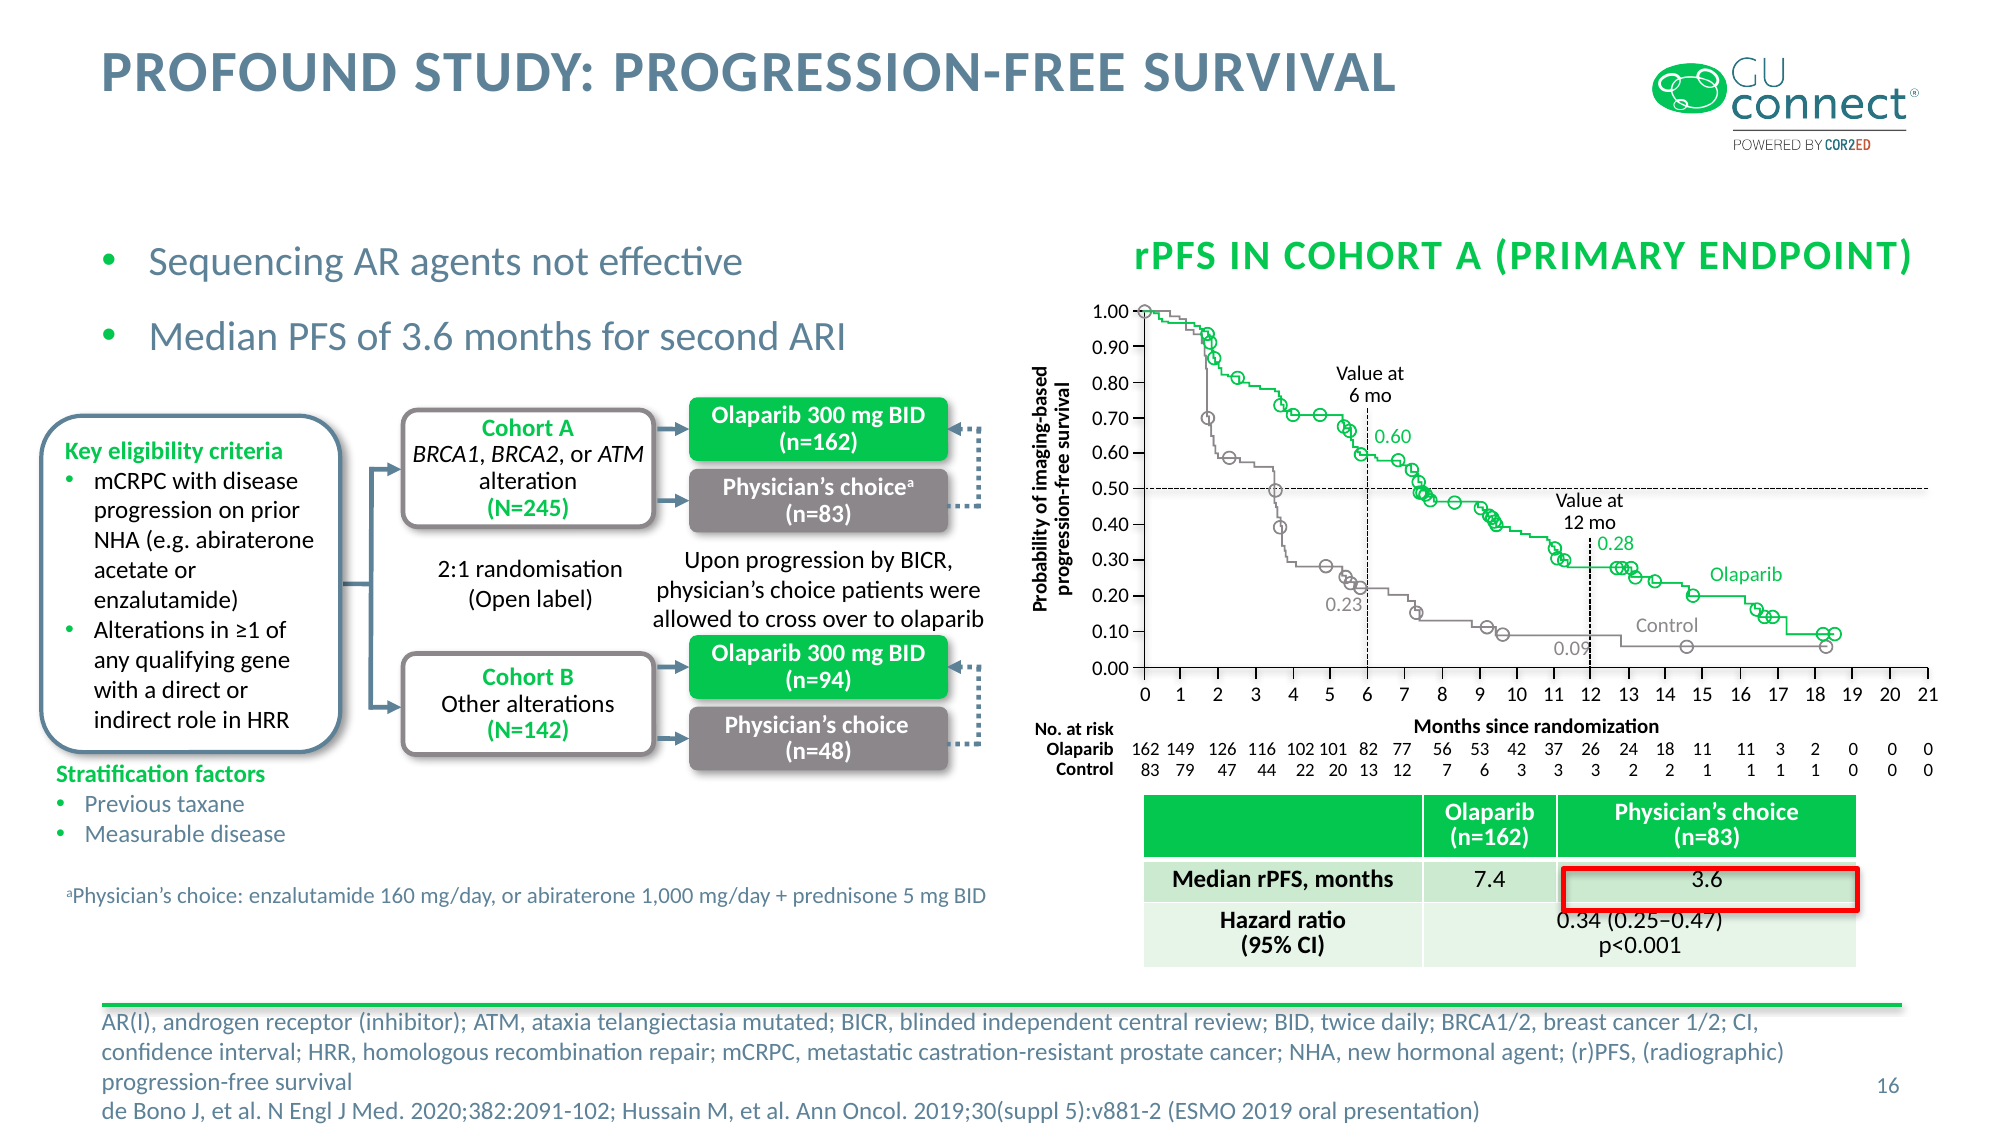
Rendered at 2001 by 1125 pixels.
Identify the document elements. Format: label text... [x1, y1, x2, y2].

picture [1639, 44, 1932, 163]
table_header Physician’s choice (n=83) [1558, 795, 1856, 857]
slide_number 16 [1771, 1054, 1900, 1115]
title profound study: Progression-free survival [101, 40, 1536, 173]
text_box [1033, 719, 1934, 781]
text_box aPhysician’s choice: enzalutamide 160 mg/day, or abiraterone 1,000 mg/day + prednisone 5 mg BID [51, 873, 1052, 916]
table_cell 7.4 [1424, 862, 1556, 902]
table_cell Median rPFS, months [1144, 862, 1422, 902]
table_cell 3.6 [1558, 862, 1856, 870]
text_box rpfs IN cohort A (PRIMARY ENDPOINT) [1134, 227, 1940, 289]
list Sequencing AR agents not effective Median PFS of 3.6 months for second ARI [101, 233, 1901, 368]
table_header [1144, 795, 1422, 857]
list AR(I), androgen receptor (inhibitor); ATM, ataxia telangiectasia mutated; BICR, blinded independent central review; BID, twice daily; BRCA1/2, breast cancer 1/2; CI, confidence interval; HRR, homologous recombination repair; mCRPC, metastatic castration-resistant prostate cancer; NHA, new hormonal agent; (r)PFS, (radiographic) progression-free survival de Bono J, et al. N Engl J Med. 2020;382:2091-102; Hussain M, et al. Ann Oncol. 2019;30(suppl 5):v881-2 (ESMO 2019 oral presentation) [101, 1035, 1863, 1096]
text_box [1028, 300, 1940, 707]
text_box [40, 396, 987, 857]
table_cell 0.34 (0.25–0.47) p<0.001 [1424, 903, 1856, 967]
table_header Olaparib (n=162) [1424, 795, 1556, 857]
text_box [1562, 868, 1858, 911]
table_cell Hazard ratio (95% CI) [1144, 903, 1422, 967]
